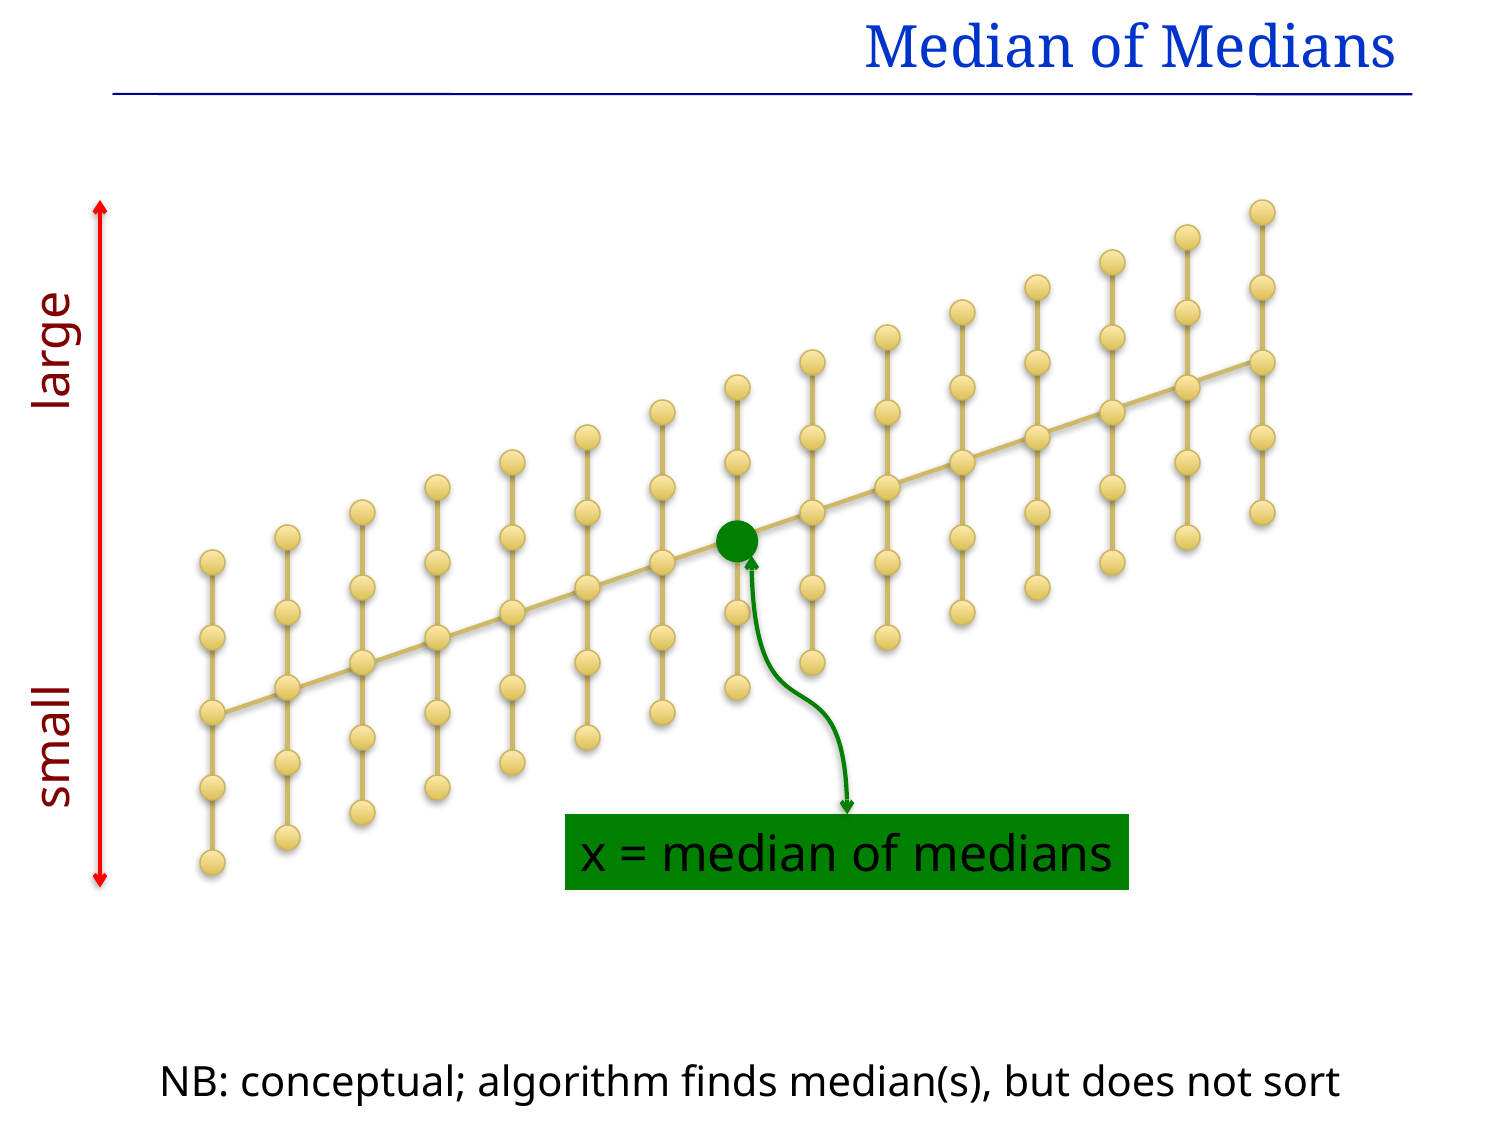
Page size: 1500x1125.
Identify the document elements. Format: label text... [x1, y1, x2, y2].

text_box [1174, 300, 1183, 325]
text_box [1266, 349, 1276, 376]
text_box [424, 774, 451, 801]
text_box [1099, 325, 1108, 350]
text_box [1024, 274, 1051, 301]
text_box [1116, 324, 1126, 351]
text_box [574, 724, 601, 751]
text_box [1266, 424, 1276, 451]
text_box [216, 699, 224, 726]
text_box NB: conceptual; algorithm finds median(s), but does not sort [0, 1046, 1500, 1112]
text_box [1174, 224, 1201, 251]
text_box [1249, 199, 1276, 226]
text_box [1254, 425, 1258, 450]
text_box small large [11, 276, 87, 824]
text_box [499, 749, 526, 776]
text_box [1041, 349, 1051, 360]
text_box [274, 750, 283, 775]
text_box [291, 749, 301, 776]
text_box [799, 349, 826, 360]
text_box [199, 700, 208, 725]
text_box [349, 725, 358, 750]
title Median of Medians [112, 0, 1413, 88]
text_box [349, 799, 376, 826]
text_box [669, 636, 929, 734]
text_box [366, 724, 376, 751]
text_box [274, 824, 301, 851]
text_box [949, 299, 976, 326]
text_box [1099, 249, 1126, 276]
text_box [216, 774, 226, 801]
text_box [199, 549, 219, 576]
text_box [652, 721, 664, 726]
text_box [1024, 350, 1033, 360]
text_box [1249, 350, 1258, 375]
text_box [1266, 274, 1276, 301]
text_box [1249, 275, 1258, 300]
text_box [1254, 499, 1276, 526]
text_box [199, 625, 208, 650]
text_box [199, 775, 208, 800]
text_box [1191, 299, 1201, 326]
text_box [874, 324, 901, 351]
text_box [199, 849, 226, 876]
text_box x = median of medians [565, 814, 1129, 890]
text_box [224, 362, 1251, 713]
